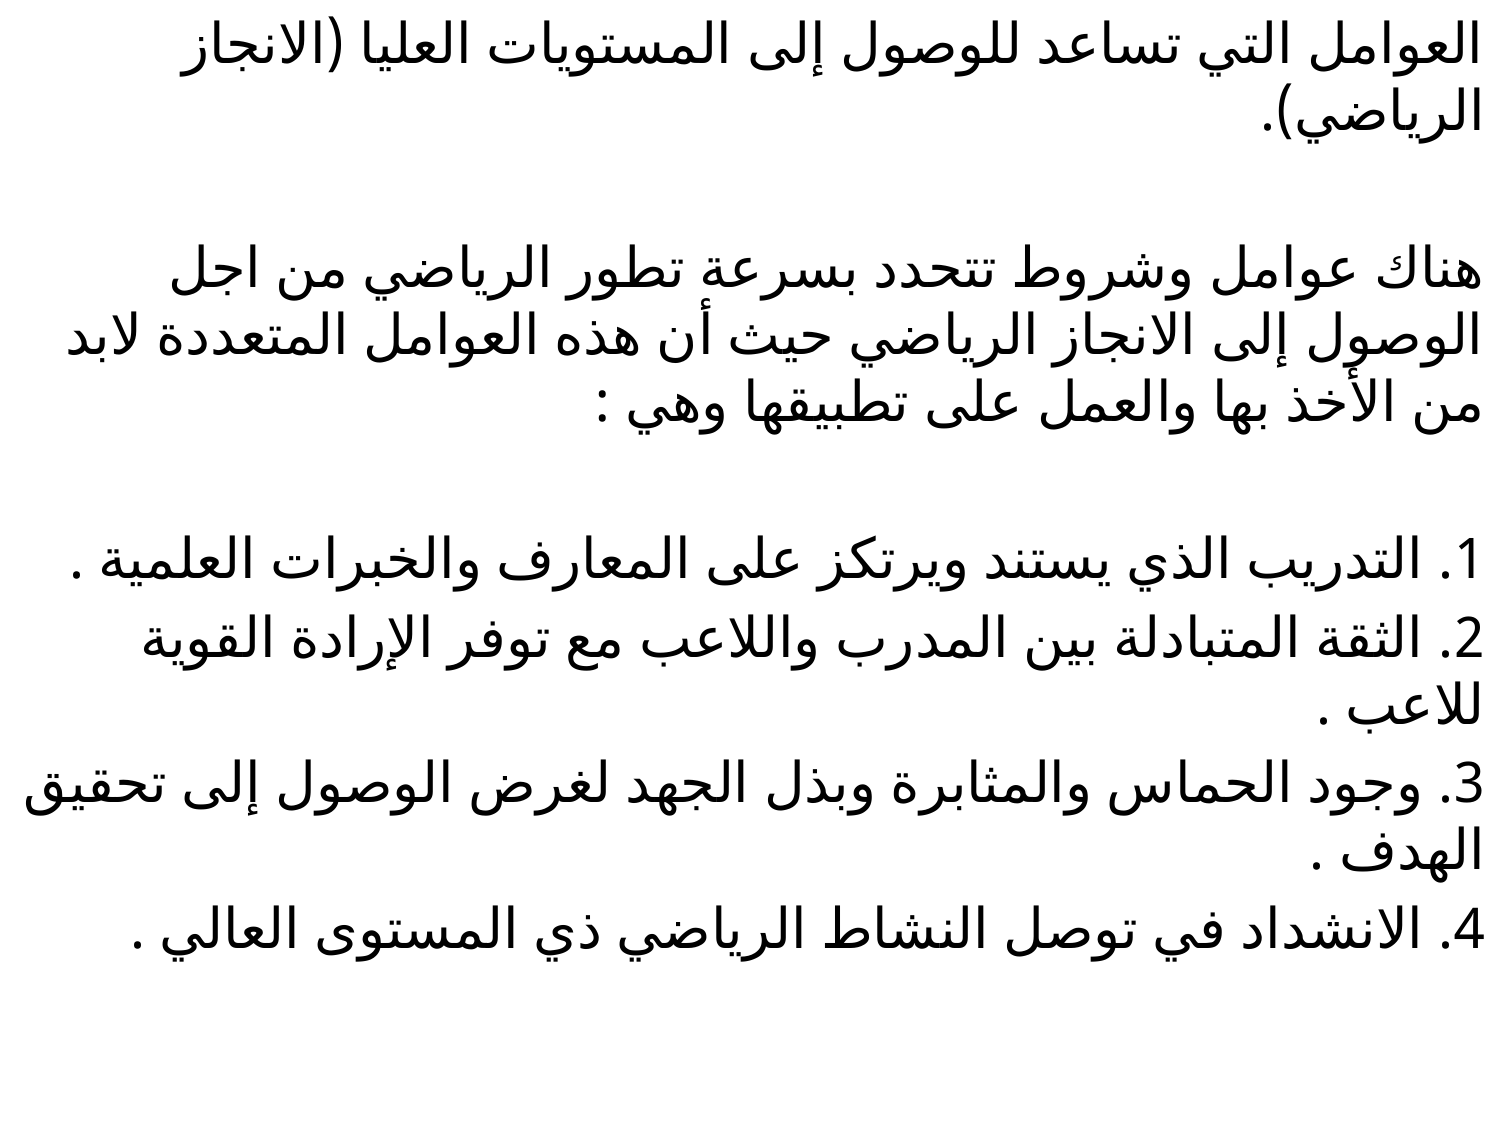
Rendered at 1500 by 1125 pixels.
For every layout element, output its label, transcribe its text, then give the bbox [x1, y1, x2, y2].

list العوامل التي تساعد للوصول إلى المستويات العليا (الانجاز الرياضي). هناك عوامل وشروط تتحدد بسرعة تطور الرياضي من اجل الوصول إلى الانجاز الرياضي حيث أن هذه العوامل المتعددة لابد من الأخذ بها والعمل على تطبيقها وهي : 1. التدريب الذي يستند ويرتكز على المعارف والخبرات العلمية . 2. الثقة المتبادلة بين المدرب واللاعب مع توفر الإرادة القوية للاعب . 3. وجود الحماس والمثابرة وبذل الجهد لغرض الوصول إلى تحقيق الهدف . 4. الانشداد في توصل النشاط الرياضي ذي المستوى العالي . [0, 0, 1500, 1125]
